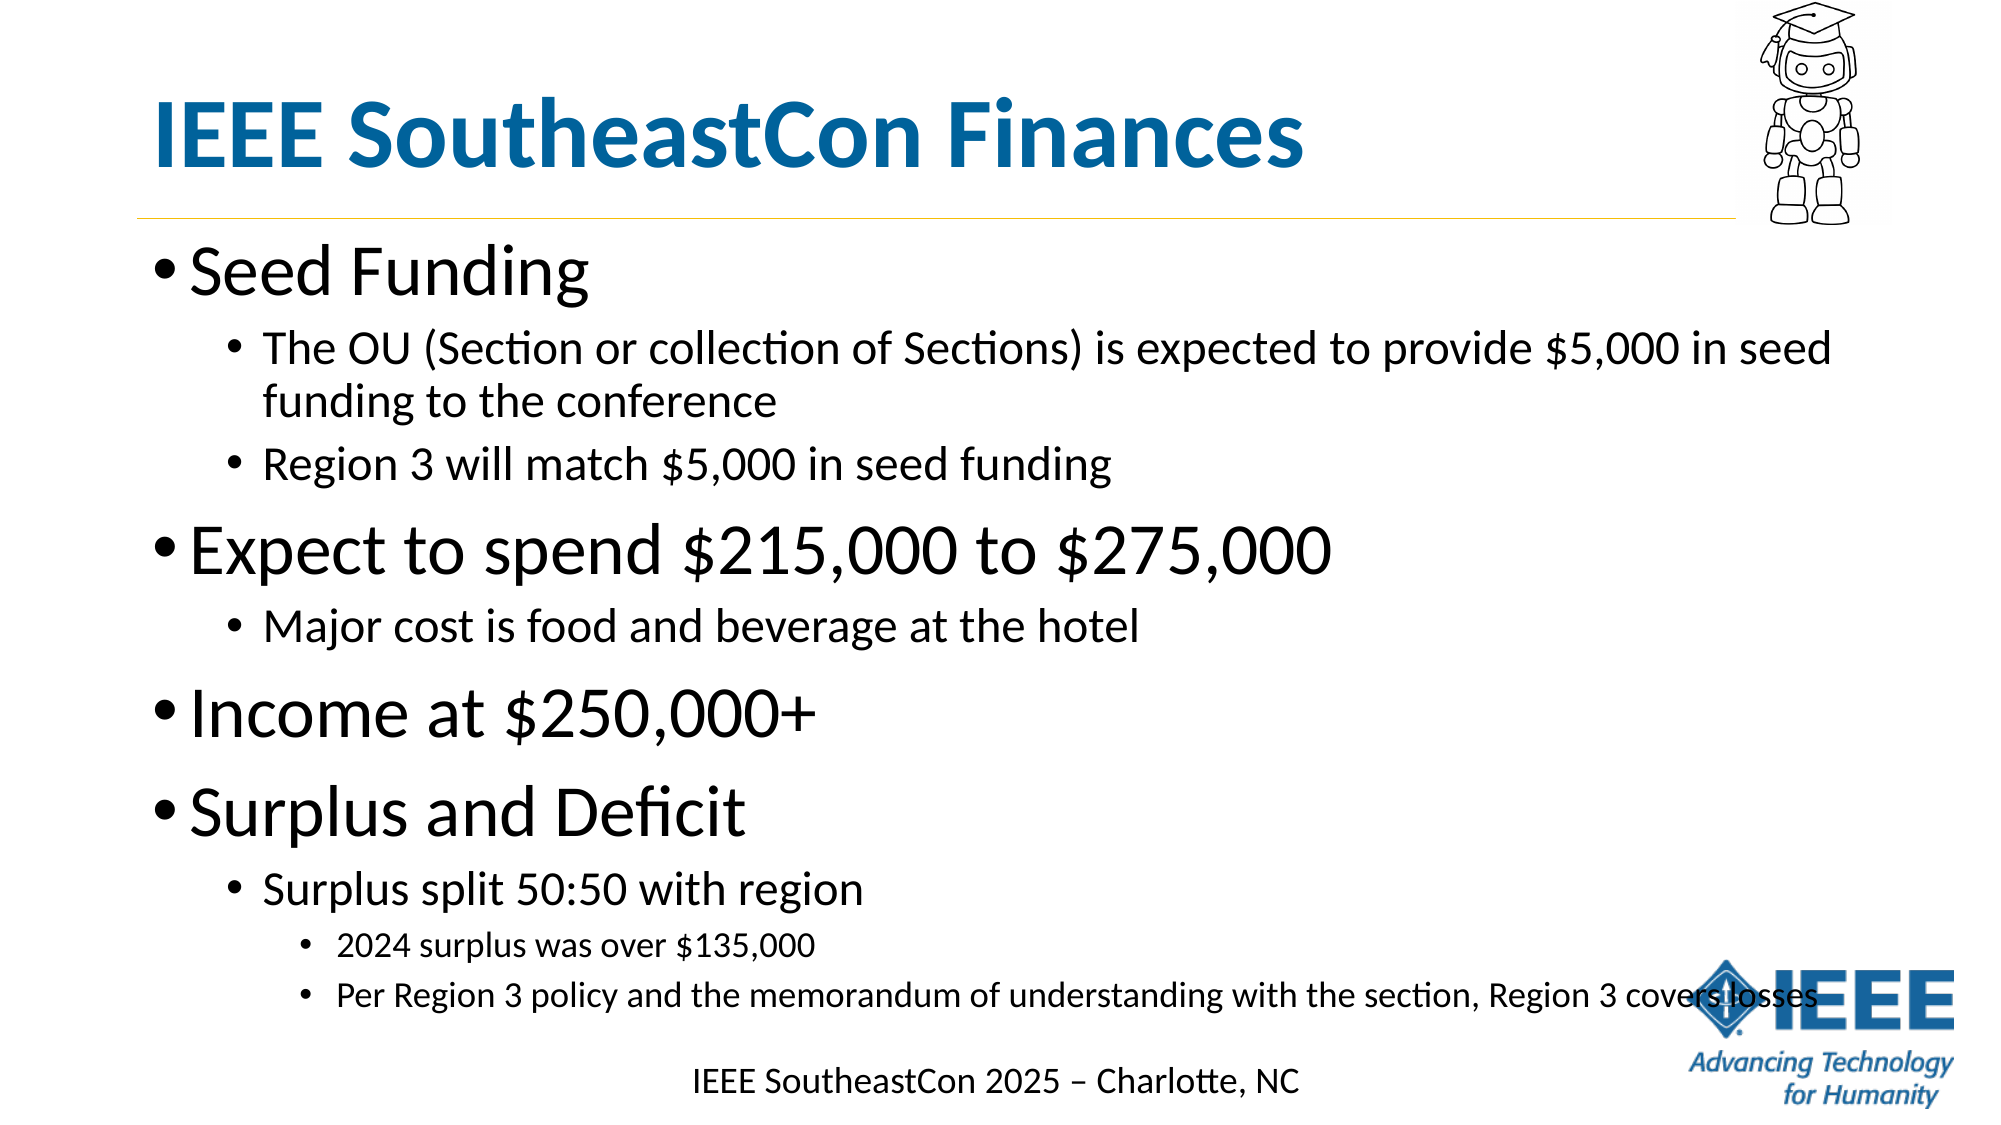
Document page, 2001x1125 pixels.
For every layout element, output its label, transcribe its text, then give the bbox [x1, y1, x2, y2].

list Seed Funding The OU (Section or collection of Sections) is expected to provide $5,000 in seed funding to the conference Region 3 will match $5,000 in seed funding Expect to spend $215,000 to $275,000 Major cost is food and beverage at the hotel Income at $250,000+ Surplus and Deficit Surplus split 50:50 with region 2024 surplus was over $135,000 Per Region 3 policy and the memorandum of understanding with the section, Region 3 covers losses [137, 224, 1863, 1035]
title IEEE SoutheastCon Finances [137, 59, 1677, 210]
picture [1686, 959, 1954, 1109]
